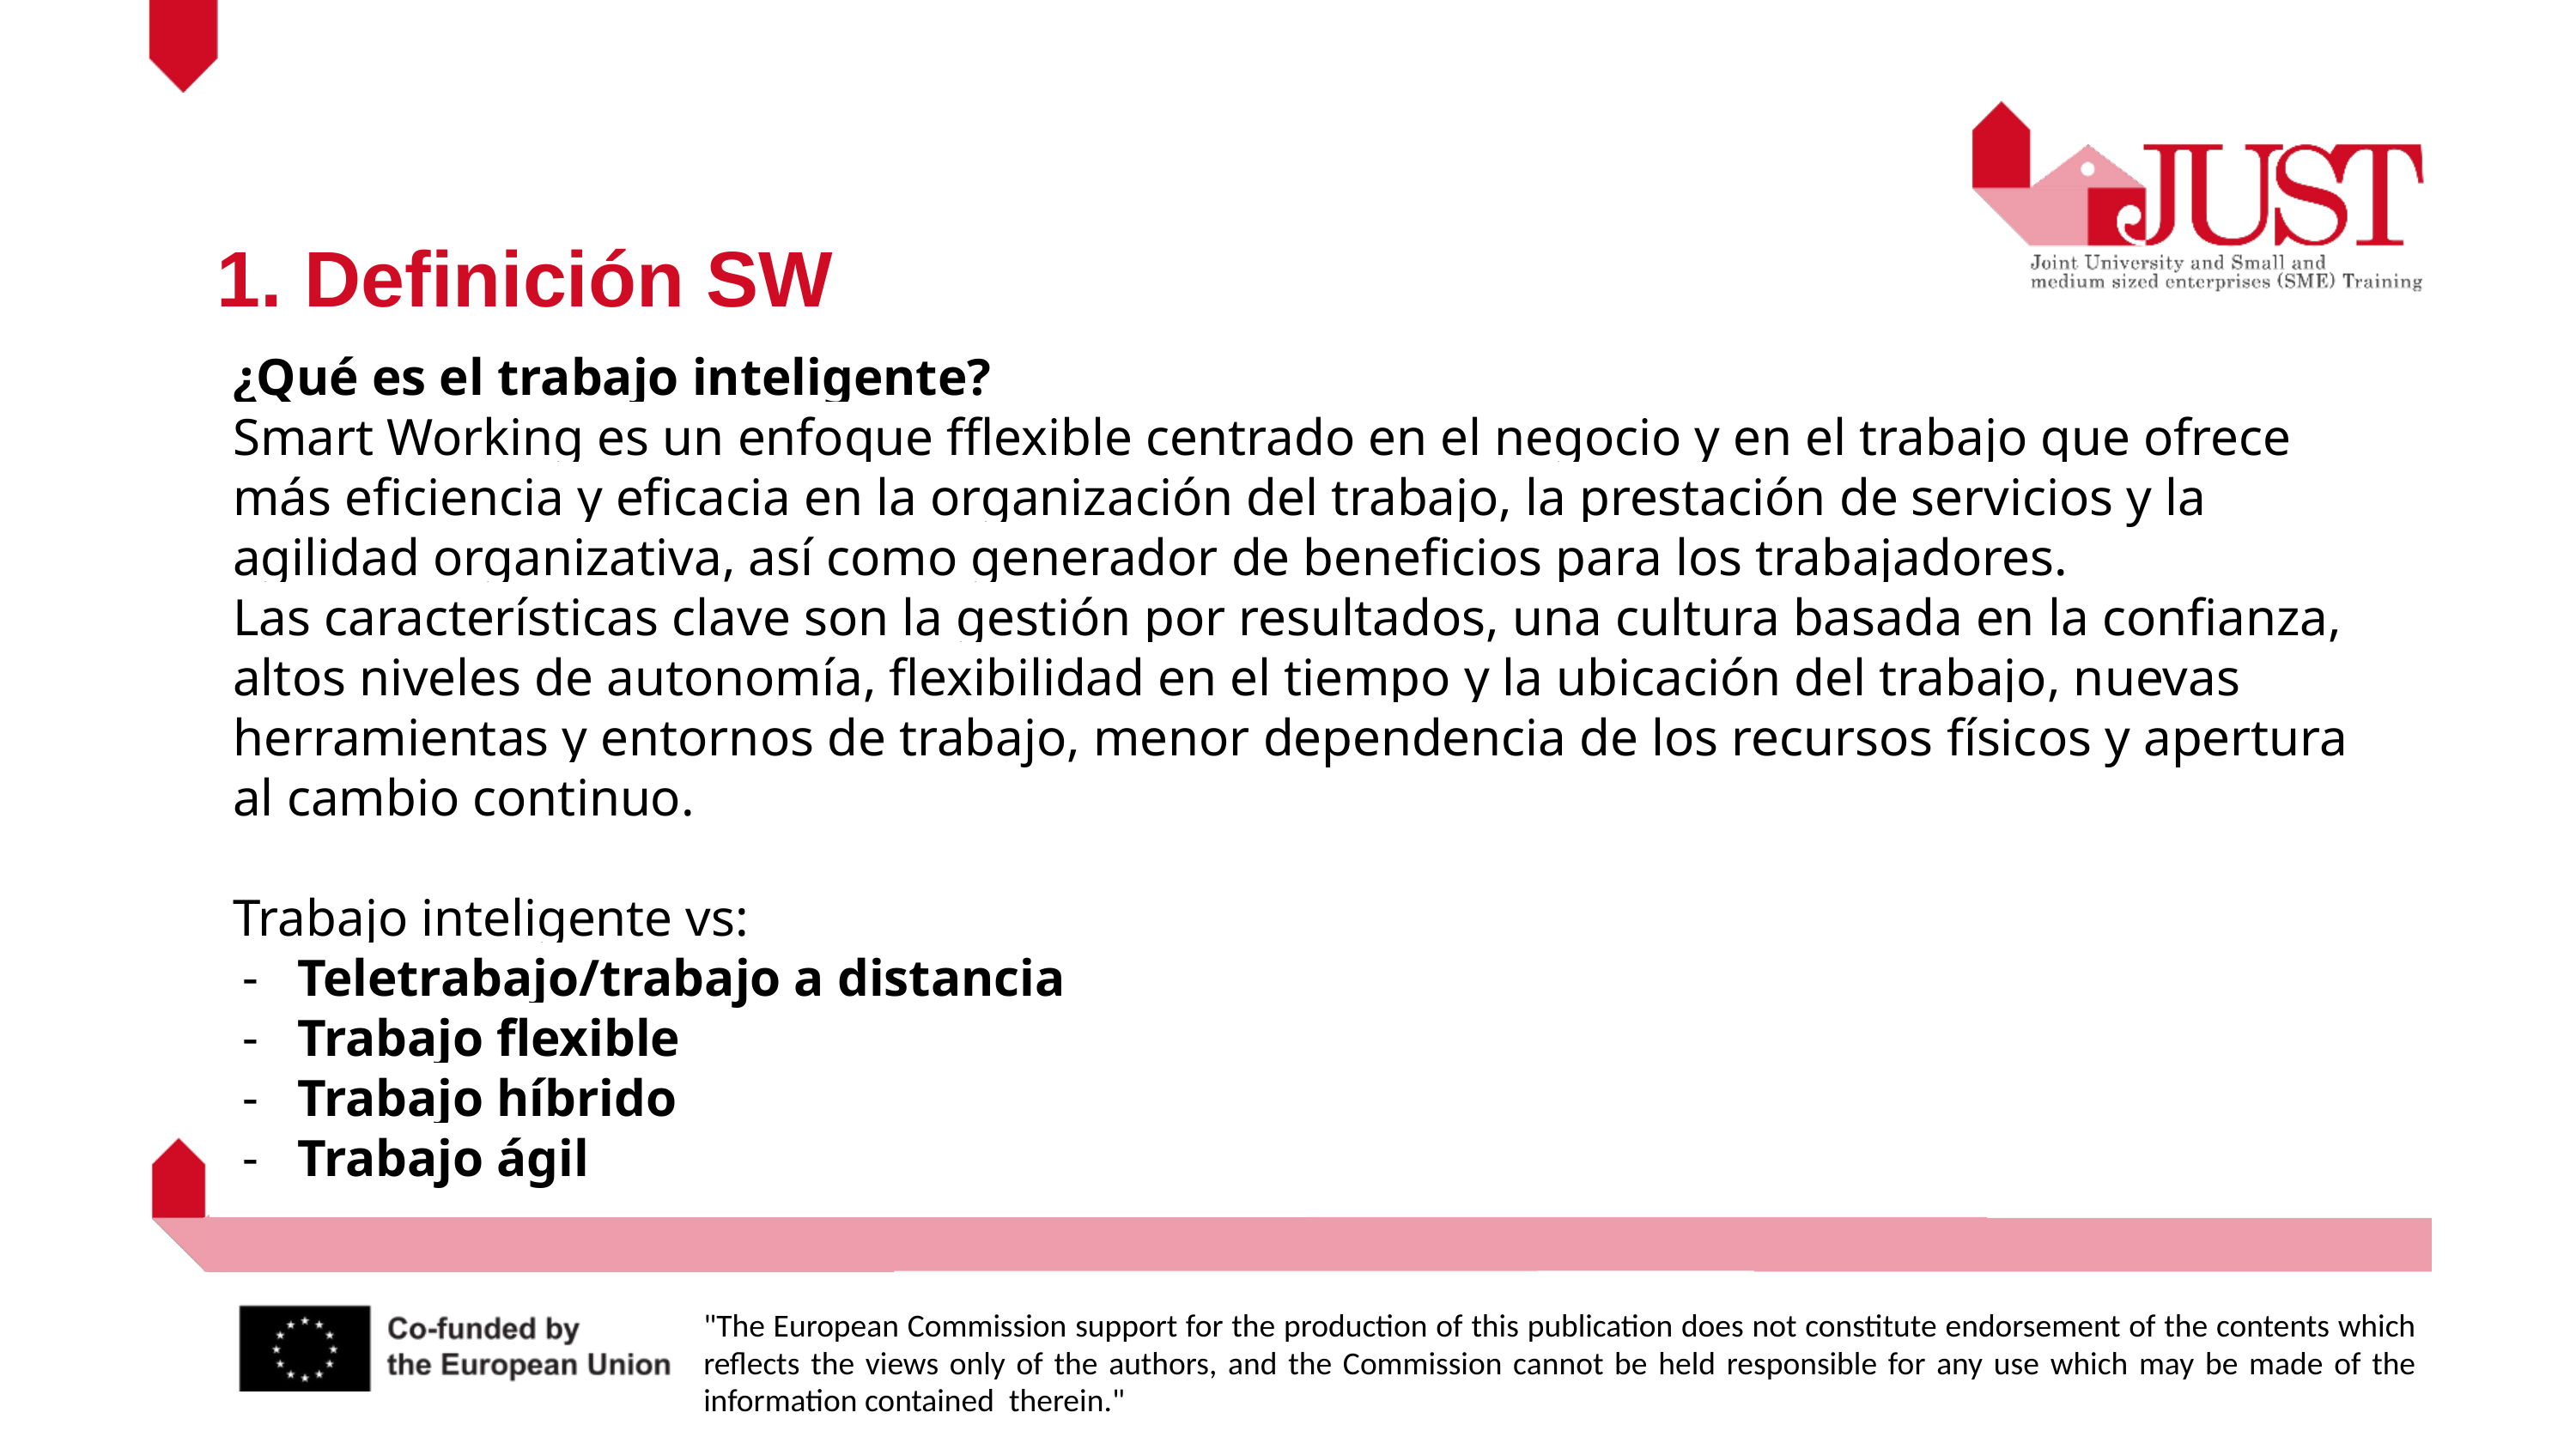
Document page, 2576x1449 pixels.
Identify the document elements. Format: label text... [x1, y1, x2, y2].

text_box ¿Qué es el trabajo inteligente? Smart Working es un enfoque fflexible centrado en el negocio y en el trabajo que ofrece más eficiencia y eficacia en la organización del trabajo, la prestación de servicios y la agilidad organizativa, así como generador de beneficios para los trabajadores. Las características clave son la gestión por resultados, una cultura basada en la confianza, altos niveles de autonomía, flexibilidad en el tiempo y la ubicación del trabajo, nuevas herramientas y entornos de trabajo, menor dependencia de los recursos físicos y apertura al cambio continuo. Trabajo inteligente vs: Teletrabajo/trabajo a distancia Trabajo flexible Trabajo híbrido Trabajo ágil [220, 338, 2383, 1201]
picture [233, 1300, 702, 1391]
picture [144, 1133, 210, 1287]
picture [1965, 96, 2432, 302]
picture [144, 0, 228, 100]
text_box 1. Definición SW [204, 221, 1510, 329]
